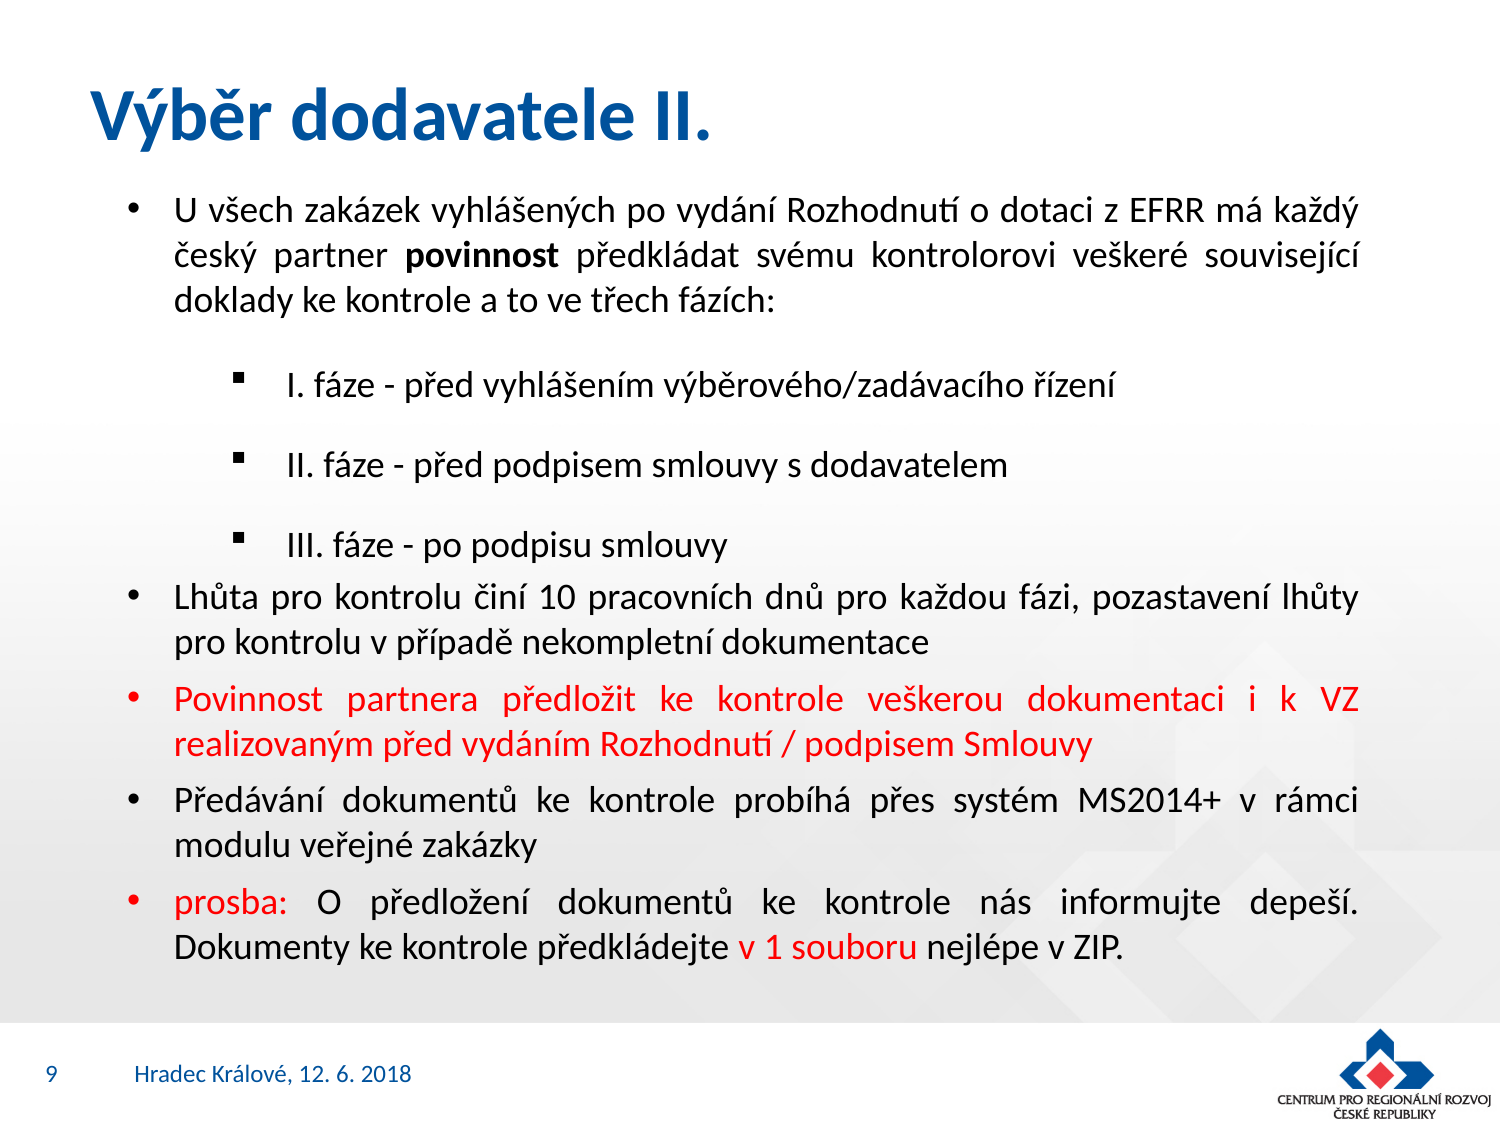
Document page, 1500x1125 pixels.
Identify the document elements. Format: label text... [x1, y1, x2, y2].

slide_number 9 [30, 1042, 113, 1103]
picture [0, 0, 1500, 1125]
footer Hradec Králové, 12. 6. 2018 [119, 1042, 988, 1103]
list U všech zakázek vyhlášených po vydání Rozhodnutí o dotaci z EFRR má každý český partner povinnost předkládat svému kontrolorovi veškeré související doklady ke kontrole a to ve třech fázích: I. fáze - před vyhlášením výběrového/zadávacího řízení II. fáze - před podpisem smlouvy s dodavatelem III. fáze - po podpisu smlouvy Lhůta pro kontrolu činí 10 pracovních dnů pro každou fázi, pozastavení lhůty pro kontrolu v případě nekompletní dokumentace Povinnost partnera předložit ke kontrole veškerou dokumentaci i k VZ realizovaným před vydáním Rozhodnutí / podpisem Smlouvy Předávání dokumentů ke kontrole probíhá přes systém MS2014+ v rámci modulu veřejné zakázky prosba: O předložení dokumentů ke kontrole nás informujte depeší. Dokumenty ke kontrole předkládejte v 1 souboru nejlépe v ZIP. [112, 178, 1376, 1006]
title Výběr dodavatele II. [75, 42, 1425, 178]
